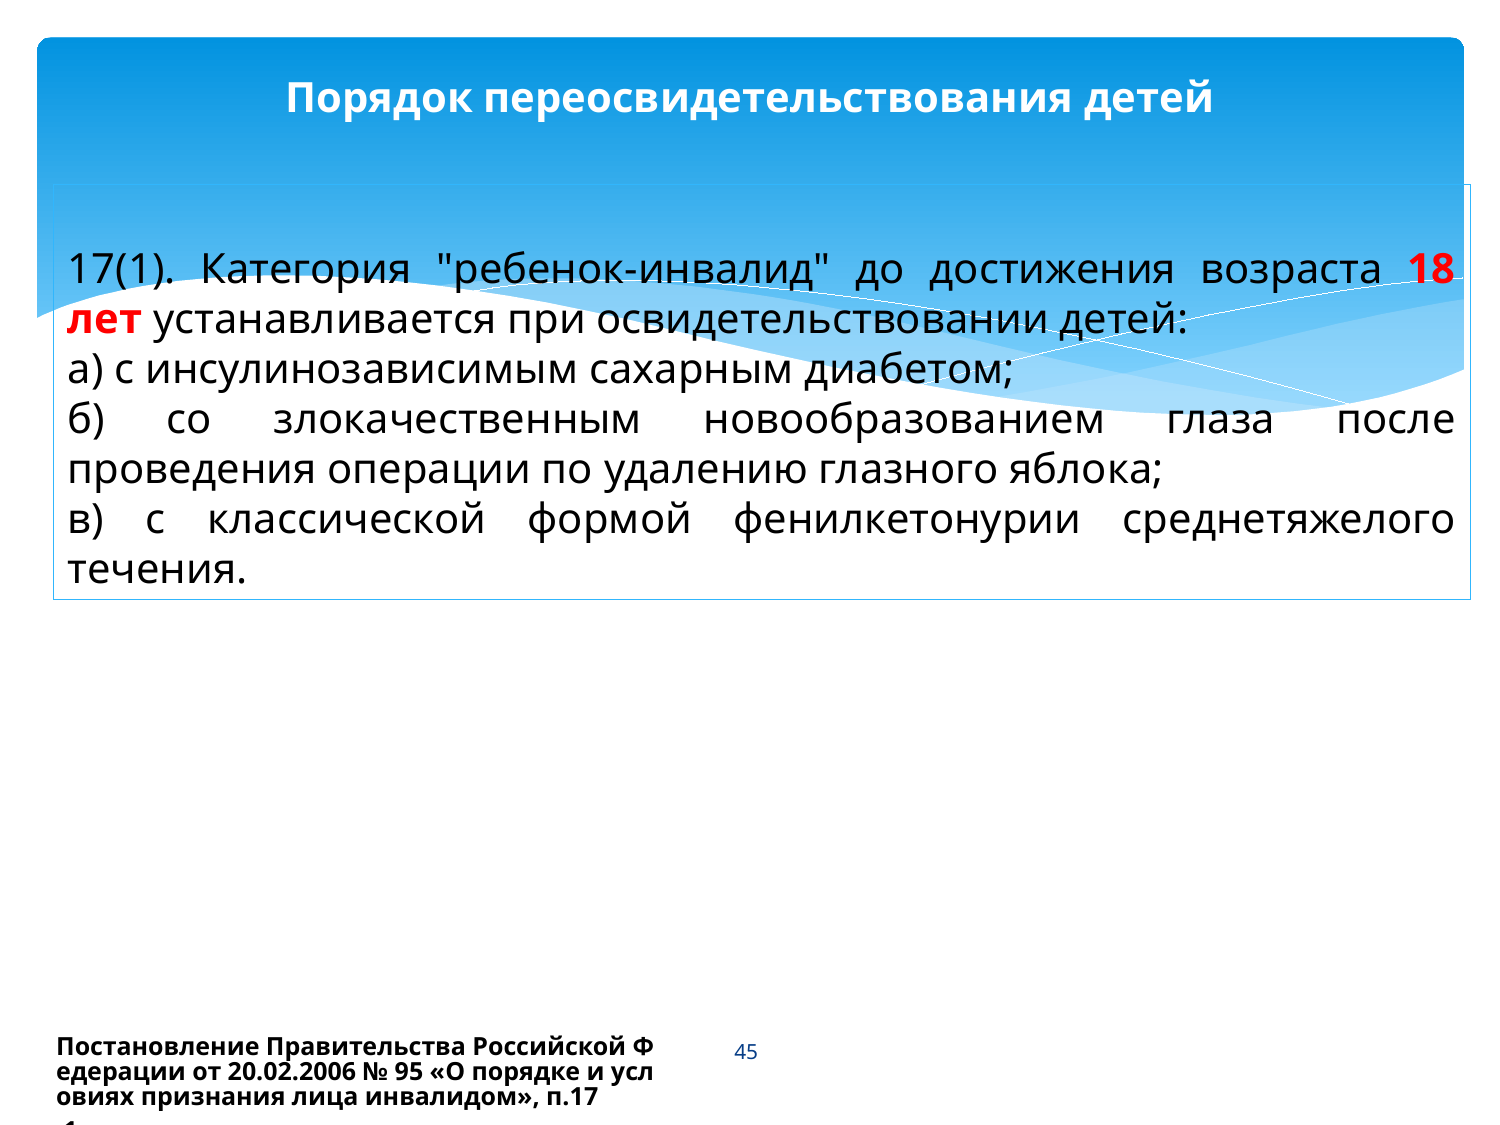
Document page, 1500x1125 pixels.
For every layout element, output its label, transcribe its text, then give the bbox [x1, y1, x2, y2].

title Порядок переосвидетельствования детей [88, 41, 1412, 149]
text_box Постановление Правительства Российской Федерации от 20.02.2006 № 95 «О порядке и условиях признания лица инвалидом», п.17.1 [41, 1023, 680, 1102]
slide_number 45 [680, 1023, 842, 1084]
text_box 17(1). Категория "ребенок-инвалид" до достижения возраста 18 лет устанавливается при освидетельствовании детей: а) с инсулинозависимым сахарным диабетом; б) со злокачественным новообразованием глаза после проведения операции по удалению глазного яблока; в) с классической формой фенилкетонурии среднетяжелого течения. [53, 184, 1471, 600]
